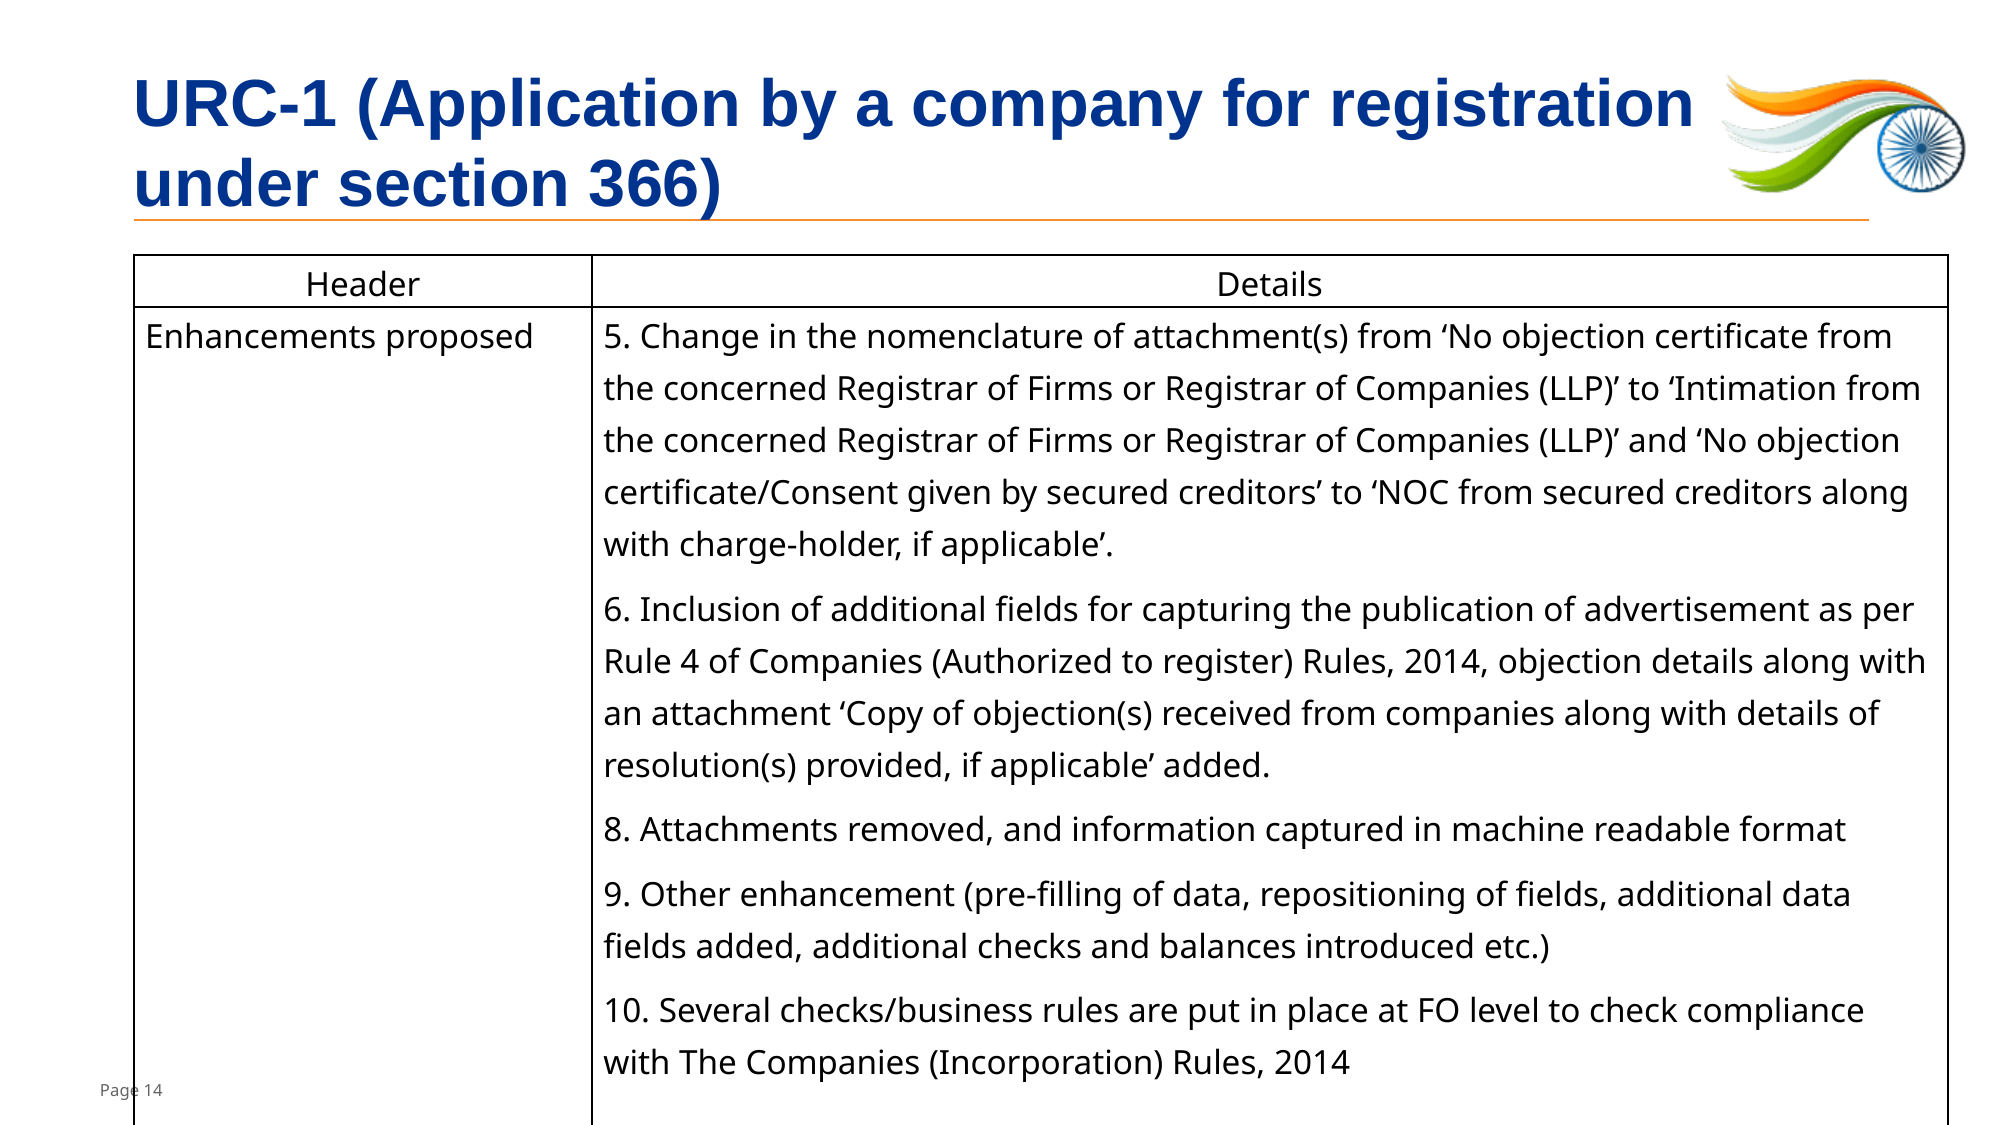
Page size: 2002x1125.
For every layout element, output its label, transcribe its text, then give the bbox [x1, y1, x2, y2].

table_cell 5. Change in the nomenclature of attachment(s) from ‘No objection certificate from the concerned Registrar of Firms or Registrar of Companies (LLP)’ to ‘Intimation from the concerned Registrar of Firms or Registrar of Companies (LLP)’ and ‘No objection certificate/Consent given by secured creditors’ to ‘NOC from secured creditors along with charge-holder, if applicable’. 6. Inclusion of additional fields for capturing the publication of advertisement as per Rule 4 of Companies (Authorized to register) Rules, 2014, objection details along with an attachment ‘Copy of objection(s) received from companies along with details of resolution(s) provided, if applicable’ added. 8. Attachments removed, and information captured in machine readable format 9. Other enhancement (pre-filling of data, repositioning of fields, additional data fields added, additional checks and balances introduced etc.) 10. Several checks/business rules are put in place at FO level to check compliance with The Companies (Incorporation) Rules, 2014 [593, 308, 1947, 1125]
title URC-1 (Application by a company for registration under section 366) [133, 59, 1866, 220]
table_header Details [593, 256, 1947, 306]
table_cell Enhancements proposed [135, 308, 591, 1125]
picture [1699, 74, 1972, 221]
table_header Header [135, 256, 591, 306]
